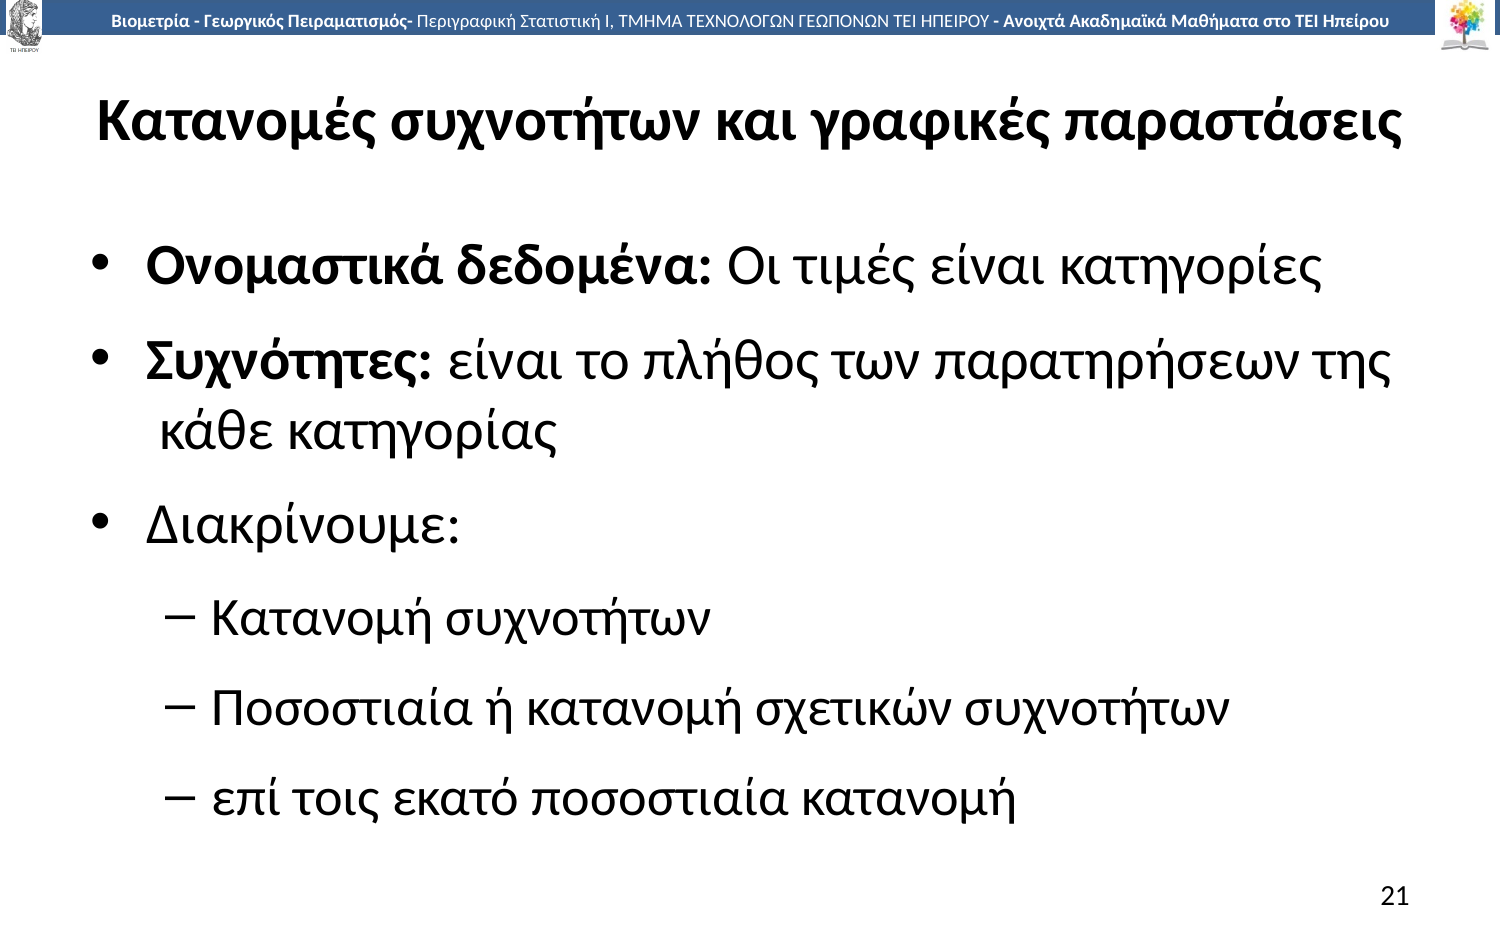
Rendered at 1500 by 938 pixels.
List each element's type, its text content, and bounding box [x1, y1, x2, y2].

picture [6, 0, 42, 54]
picture [1435, 0, 1495, 52]
list Ονομαστικά δεδομένα: Οι τιμές είναι κατηγορίες Συχνότητες: είναι το πλήθος των παρατηρήσεων της κάθε κατηγορίας Διακρίνουμε: Κατανομή συχνοτήτων Ποσοστιαία ή κατανομή σχετικών συχνοτήτων επί τοις εκατό ποσοστιαία κατανομή [75, 218, 1425, 838]
title Κατανομές συχνοτήτων και γραφικές παραστάσεις [75, 37, 1425, 194]
slide_number 21 [1074, 868, 1425, 919]
